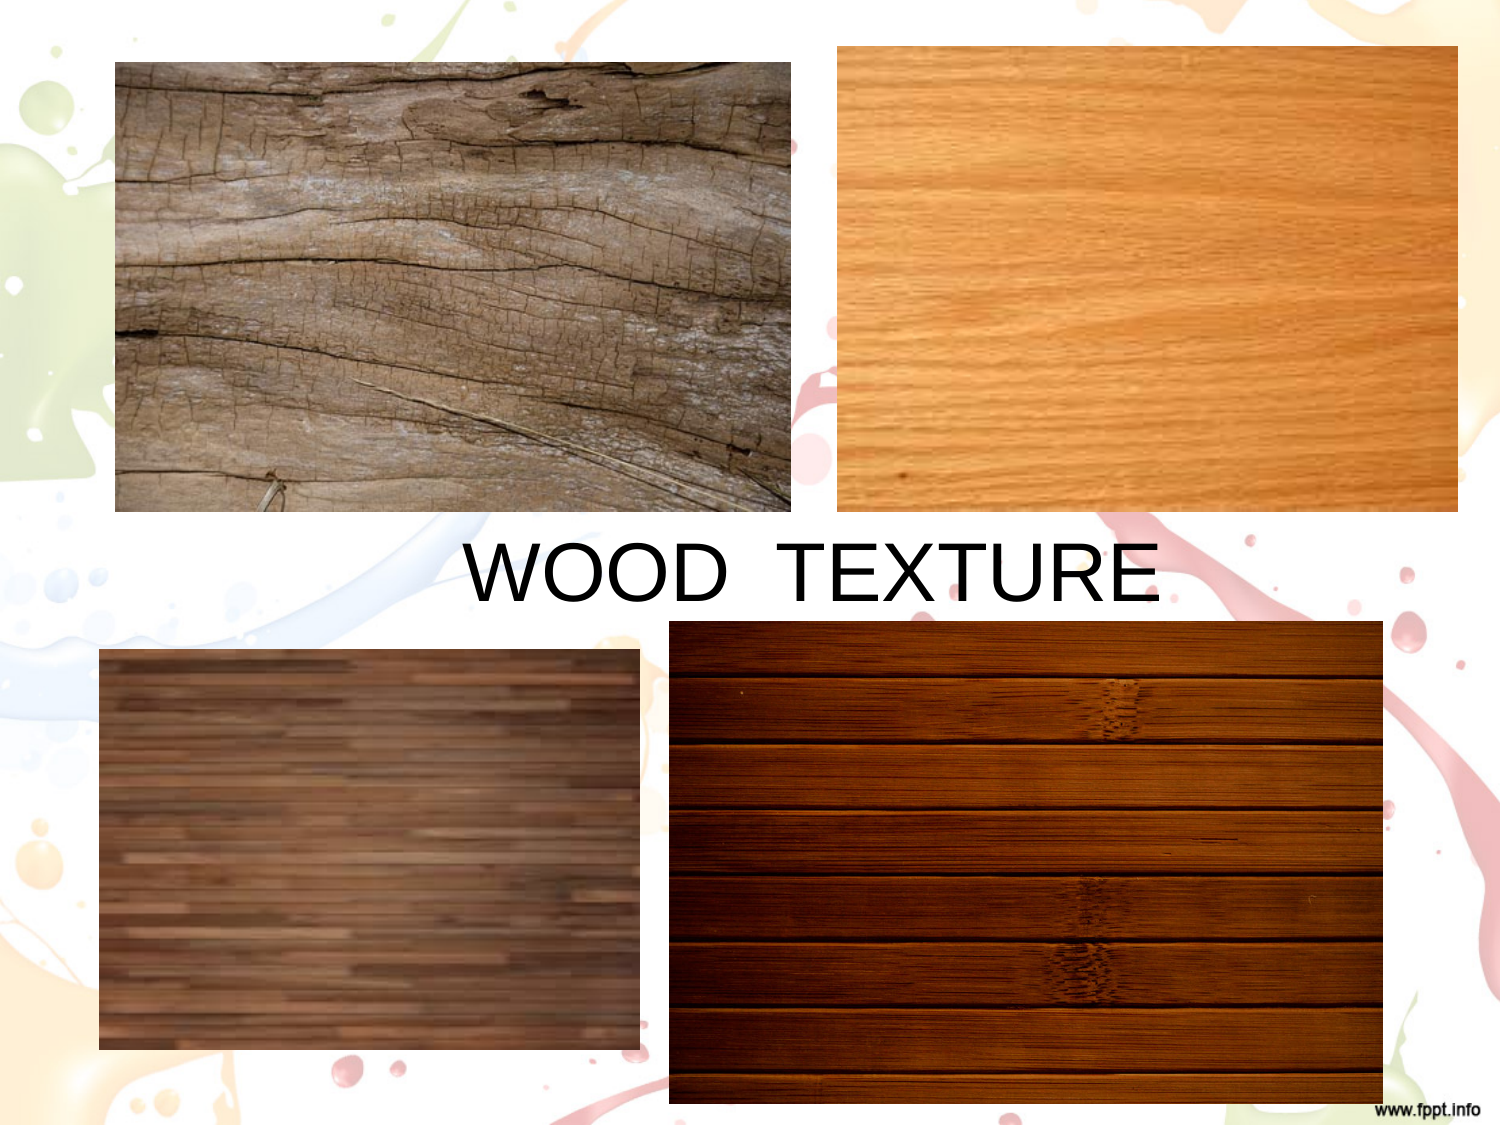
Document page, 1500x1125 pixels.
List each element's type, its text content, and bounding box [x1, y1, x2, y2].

text_box WOOD TEXTURE [319, 511, 1307, 622]
picture [0, 0, 1500, 1125]
